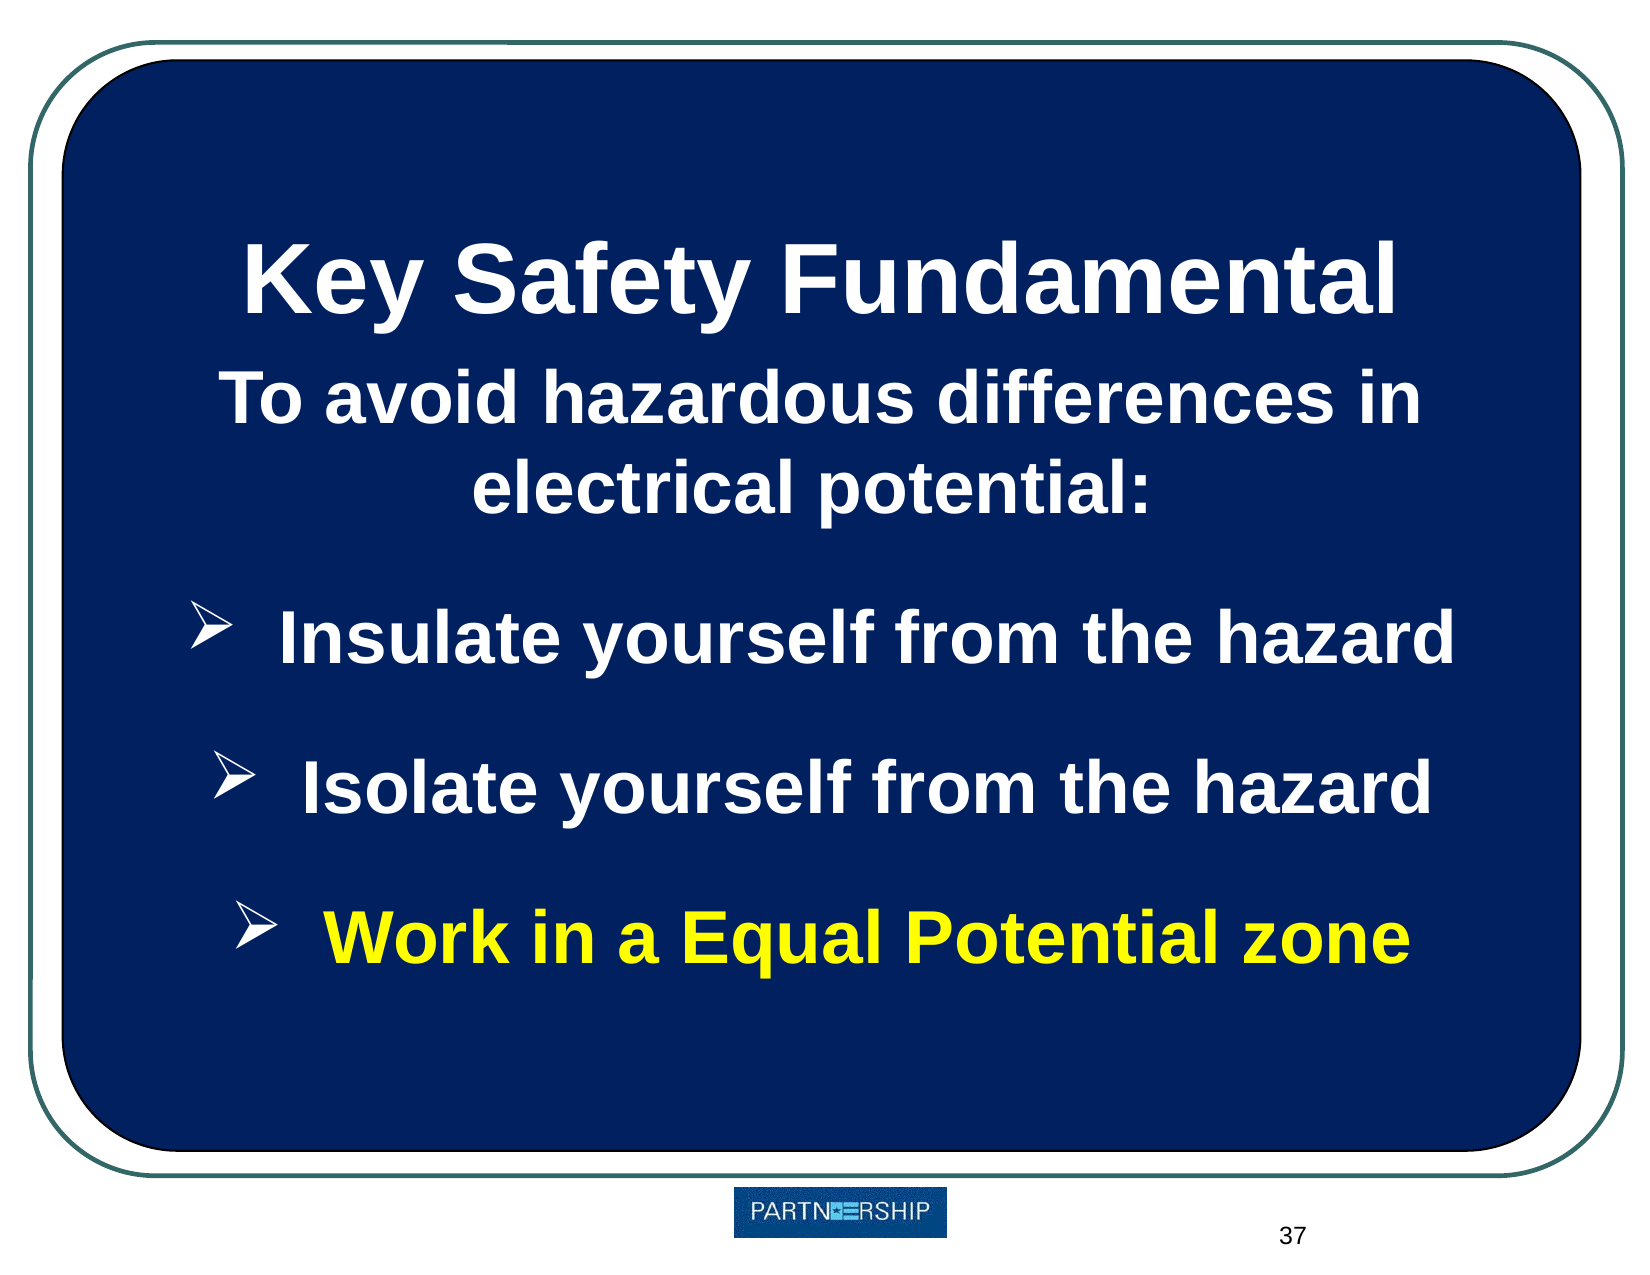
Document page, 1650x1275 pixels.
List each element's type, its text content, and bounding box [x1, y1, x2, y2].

picture [734, 1187, 947, 1238]
text_box Key Safety Fundamental To avoid hazardous differences in electrical potential: Insulate yourself from the hazard Isolate yourself from the hazard Work in a Equal Potential zone [62, 60, 1581, 1151]
